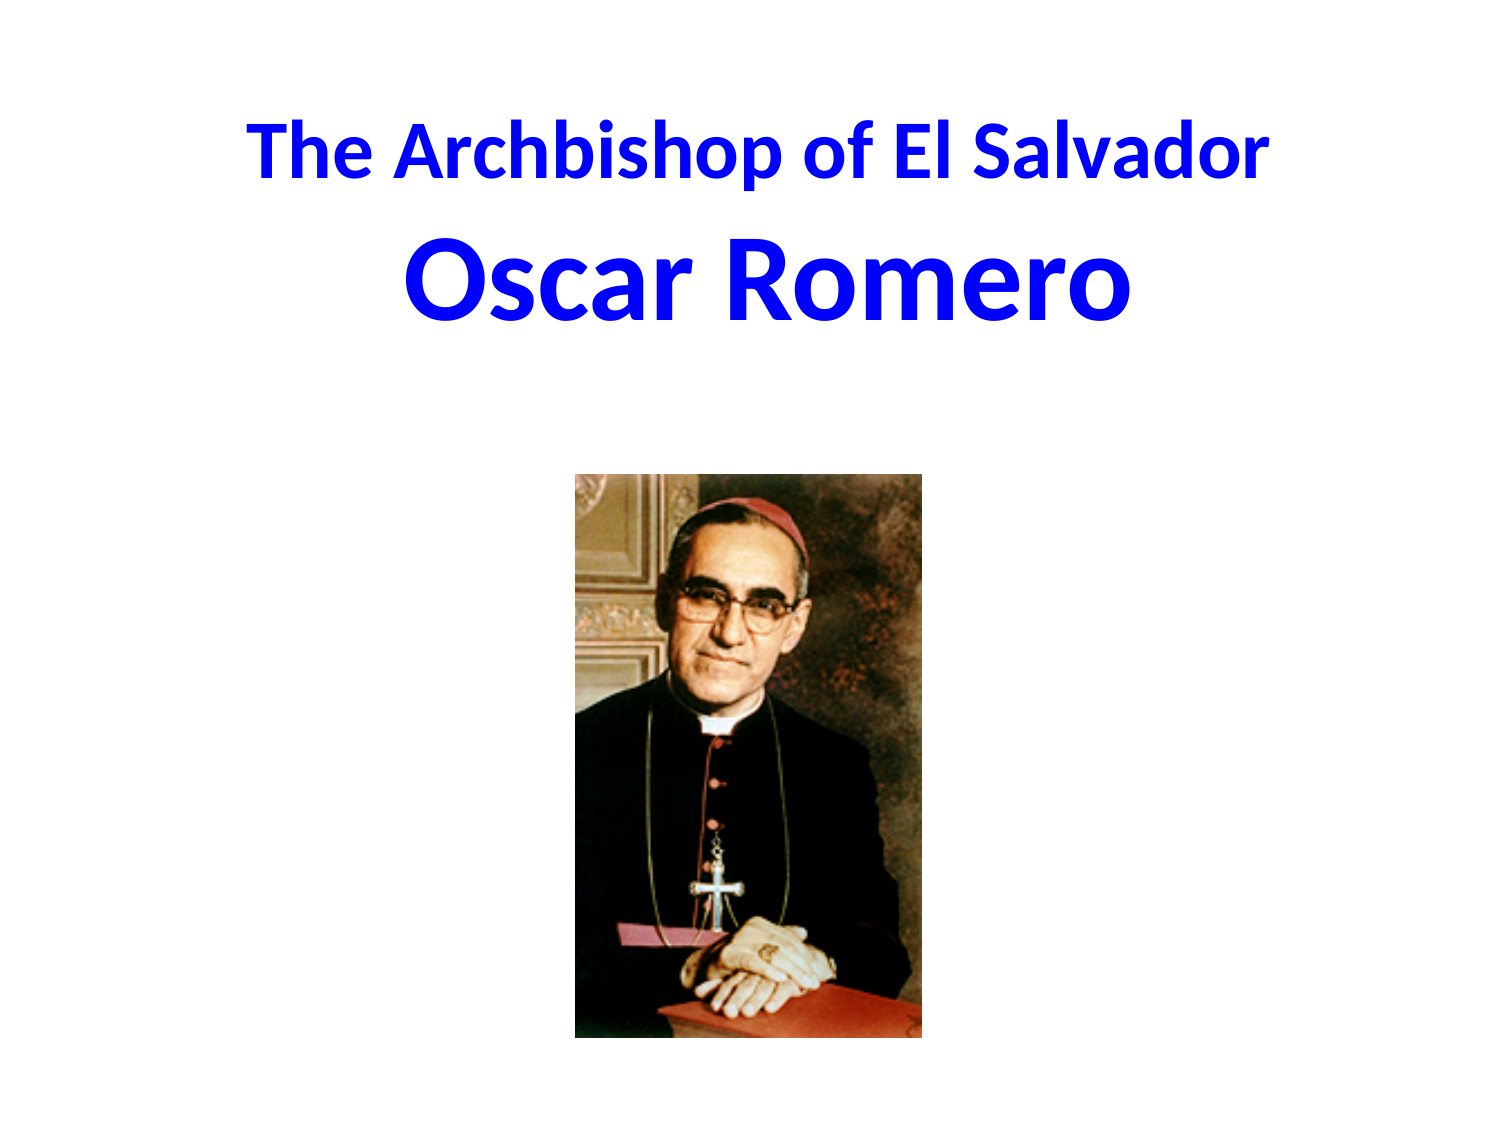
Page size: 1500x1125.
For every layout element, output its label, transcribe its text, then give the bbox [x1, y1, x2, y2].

picture [574, 474, 922, 1038]
text_box The Archbishop of El Salvador Oscar Romero [62, 87, 1475, 353]
